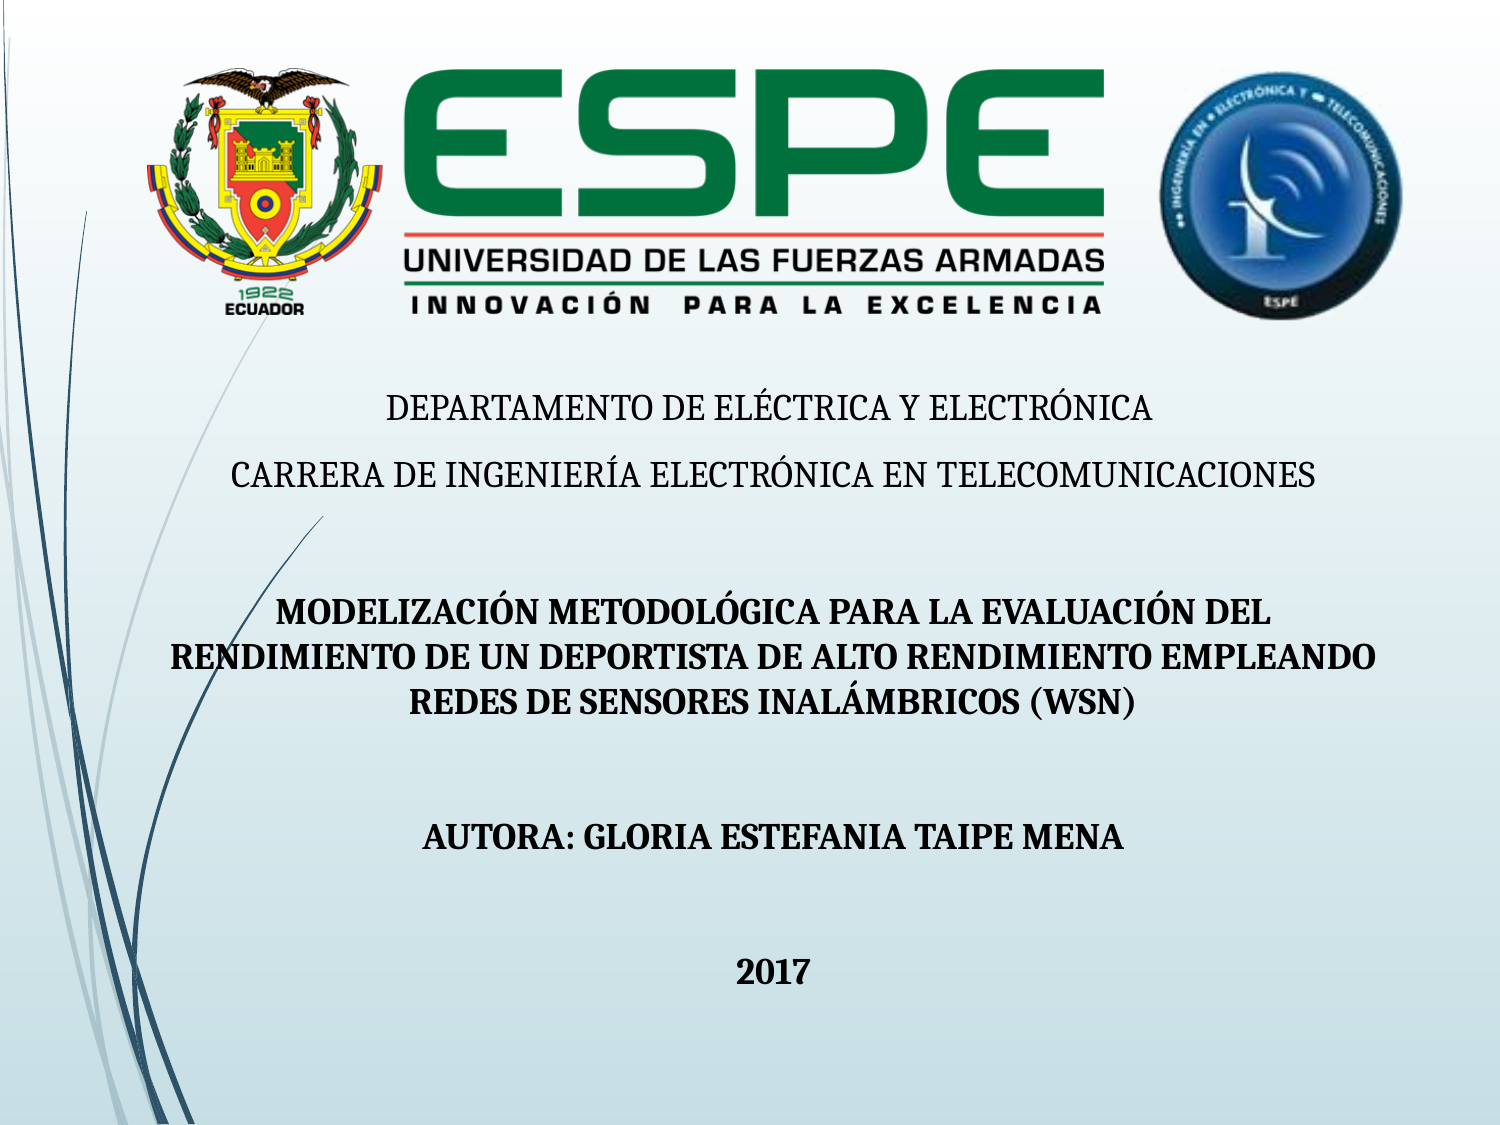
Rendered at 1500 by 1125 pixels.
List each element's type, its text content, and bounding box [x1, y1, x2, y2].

picture [147, 68, 1104, 315]
text_box MODELIZACIÓN METODOLÓGICA PARA LA EVALUACIÓN DEL RENDIMIENTO DE UN DEPORTISTA DE ALTO RENDIMIENTO EMPLEANDO REDES DE SENSORES INALÁMBRICOS (WSN) AUTORA: GLORIA ESTEFANIA TAIPE MENA 2017 [147, 579, 1400, 1000]
text_box DEPARTAMENTO DE ELÉCTRICA Y ELECTRÓNICA CARRERA DE INGENIERÍA ELECTRÓNICA EN TELECOMUNICACIONES [180, 375, 1359, 548]
picture [1149, 67, 1410, 329]
